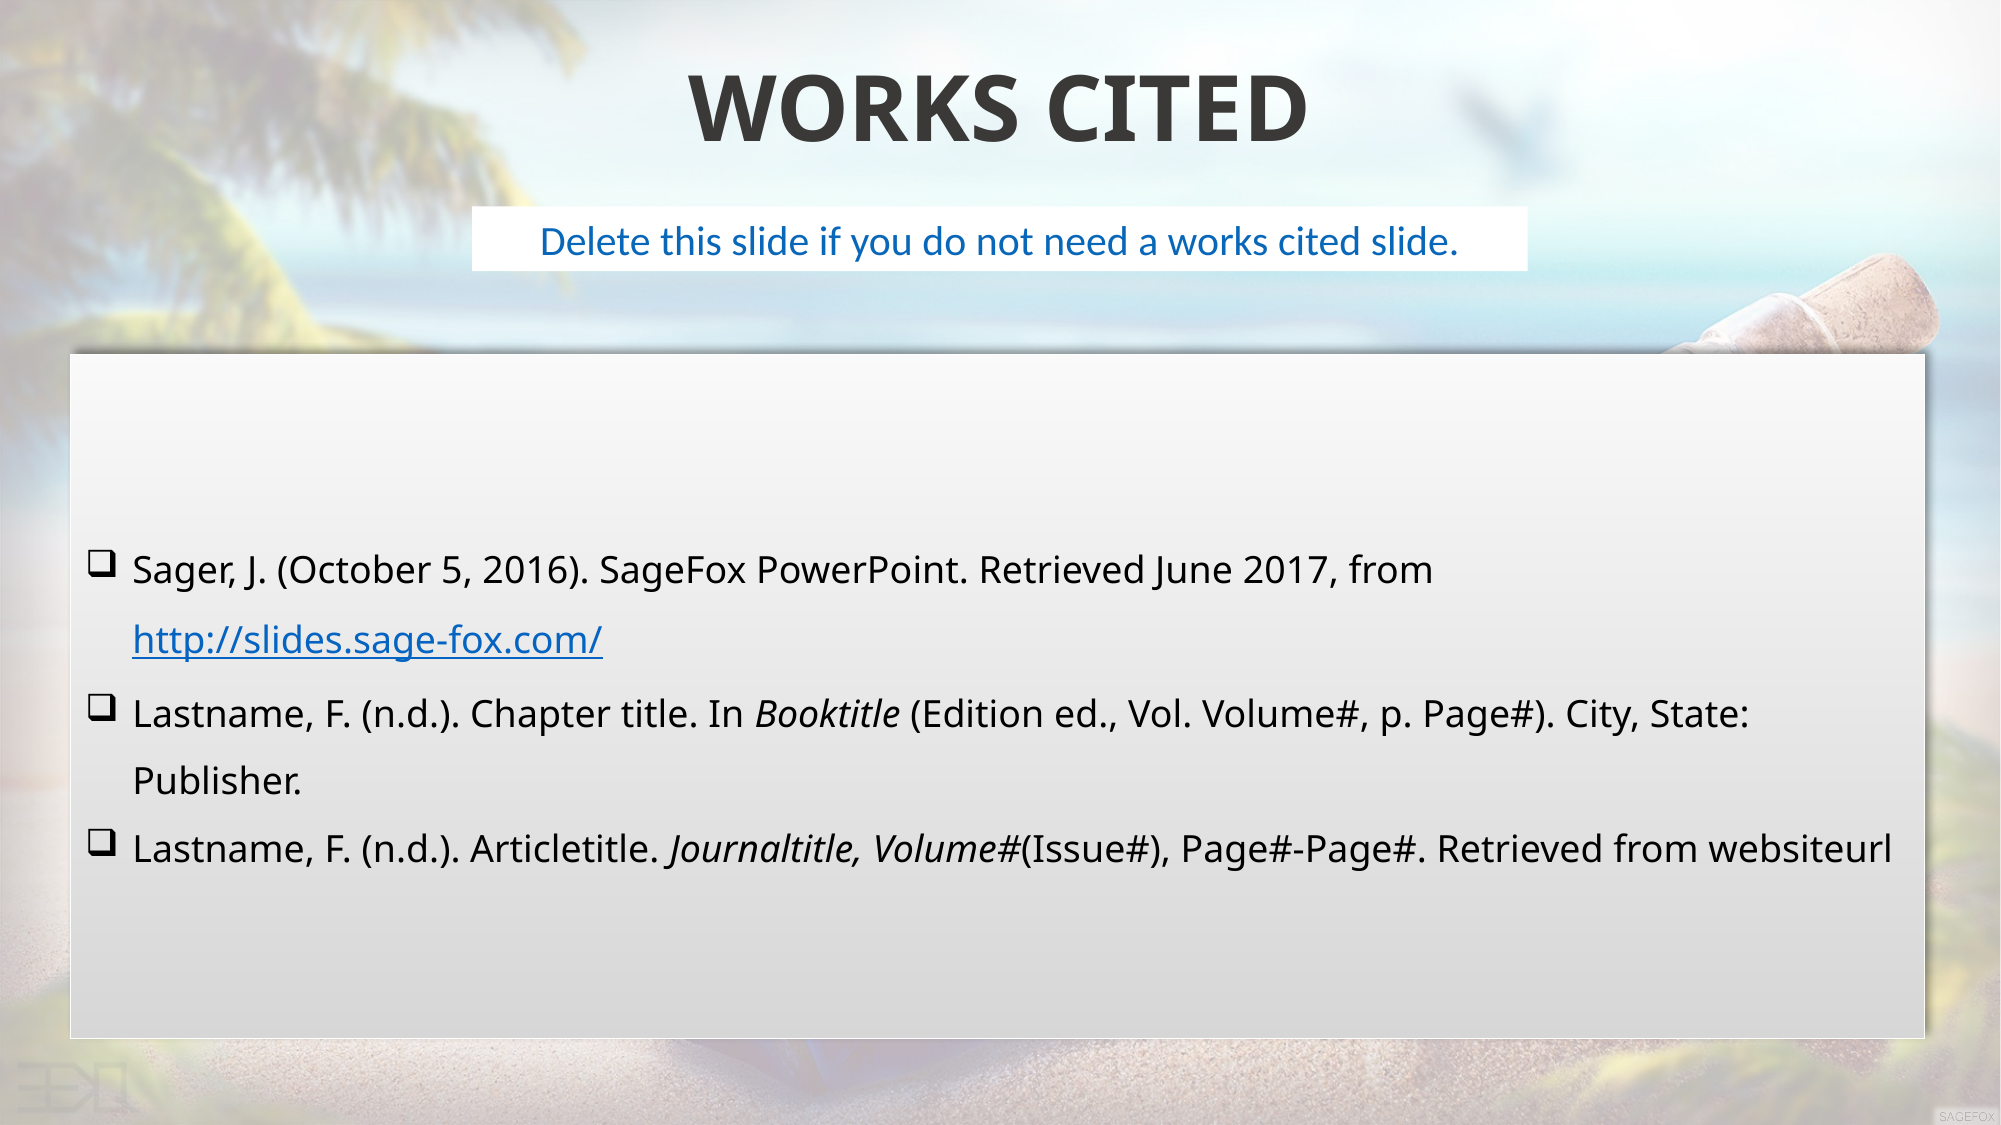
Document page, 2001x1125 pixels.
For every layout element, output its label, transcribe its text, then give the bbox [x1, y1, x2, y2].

text_box Sager, J. (October 5, 2016). SageFox PowerPoint. Retrieved June 2017, from http://slides.sage-fox.com/ Lastname, F. (n.d.). Chapter title. In Booktitle (Edition ed., Vol. Volume#, p. Page#). City, State: Publisher. Lastname, F. (n.d.). Articletitle. Journaltitle, Volume#(Issue#), Page#-Page#. Retrieved from websiteurl [70, 354, 1925, 1039]
text_box WORKS CITED [548, 42, 1452, 167]
text_box Delete this slide if you do not need a works cited slide. [472, 206, 1528, 272]
